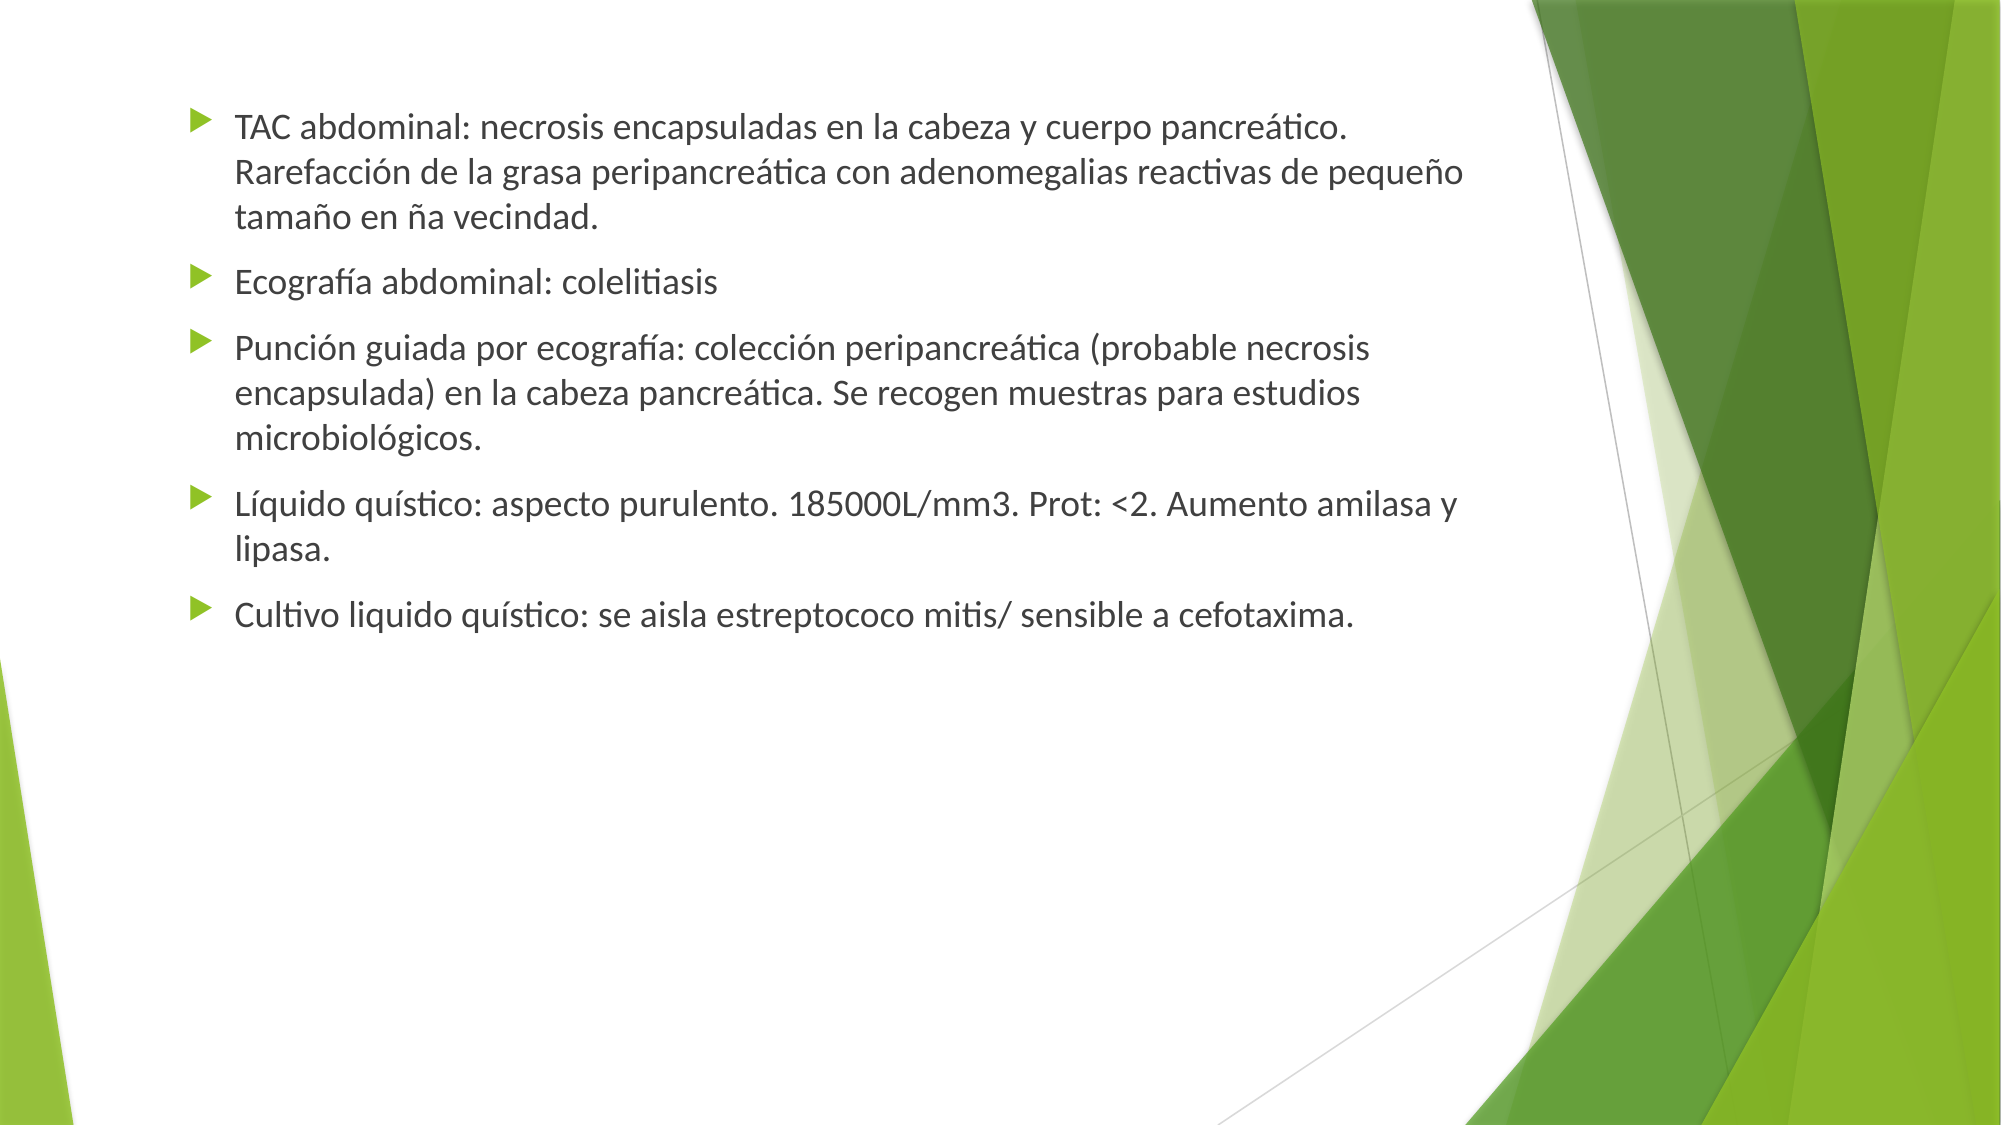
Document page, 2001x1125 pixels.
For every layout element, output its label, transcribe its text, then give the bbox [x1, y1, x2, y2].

list TAC abdominal: necrosis encapsuladas en la cabeza y cuerpo pancreático. Rarefacción de la grasa peripancreática con adenomegalias reactivas de pequeño tamaño en ña vecindad. Ecografía abdominal: colelitiasis Punción guiada por ecografía: colección peripancreática (probable necrosis encapsulada) en la cabeza pancreática. Se recogen muestras para estudios microbiológicos. Líquido quístico: aspecto purulento. 185000L/mm3. Prot: <2. Aumento amilasa y lipasa. Cultivo liquido quístico: se aisla estreptococo mitis/ sensible a cefotaxima. [97, 94, 1522, 992]
